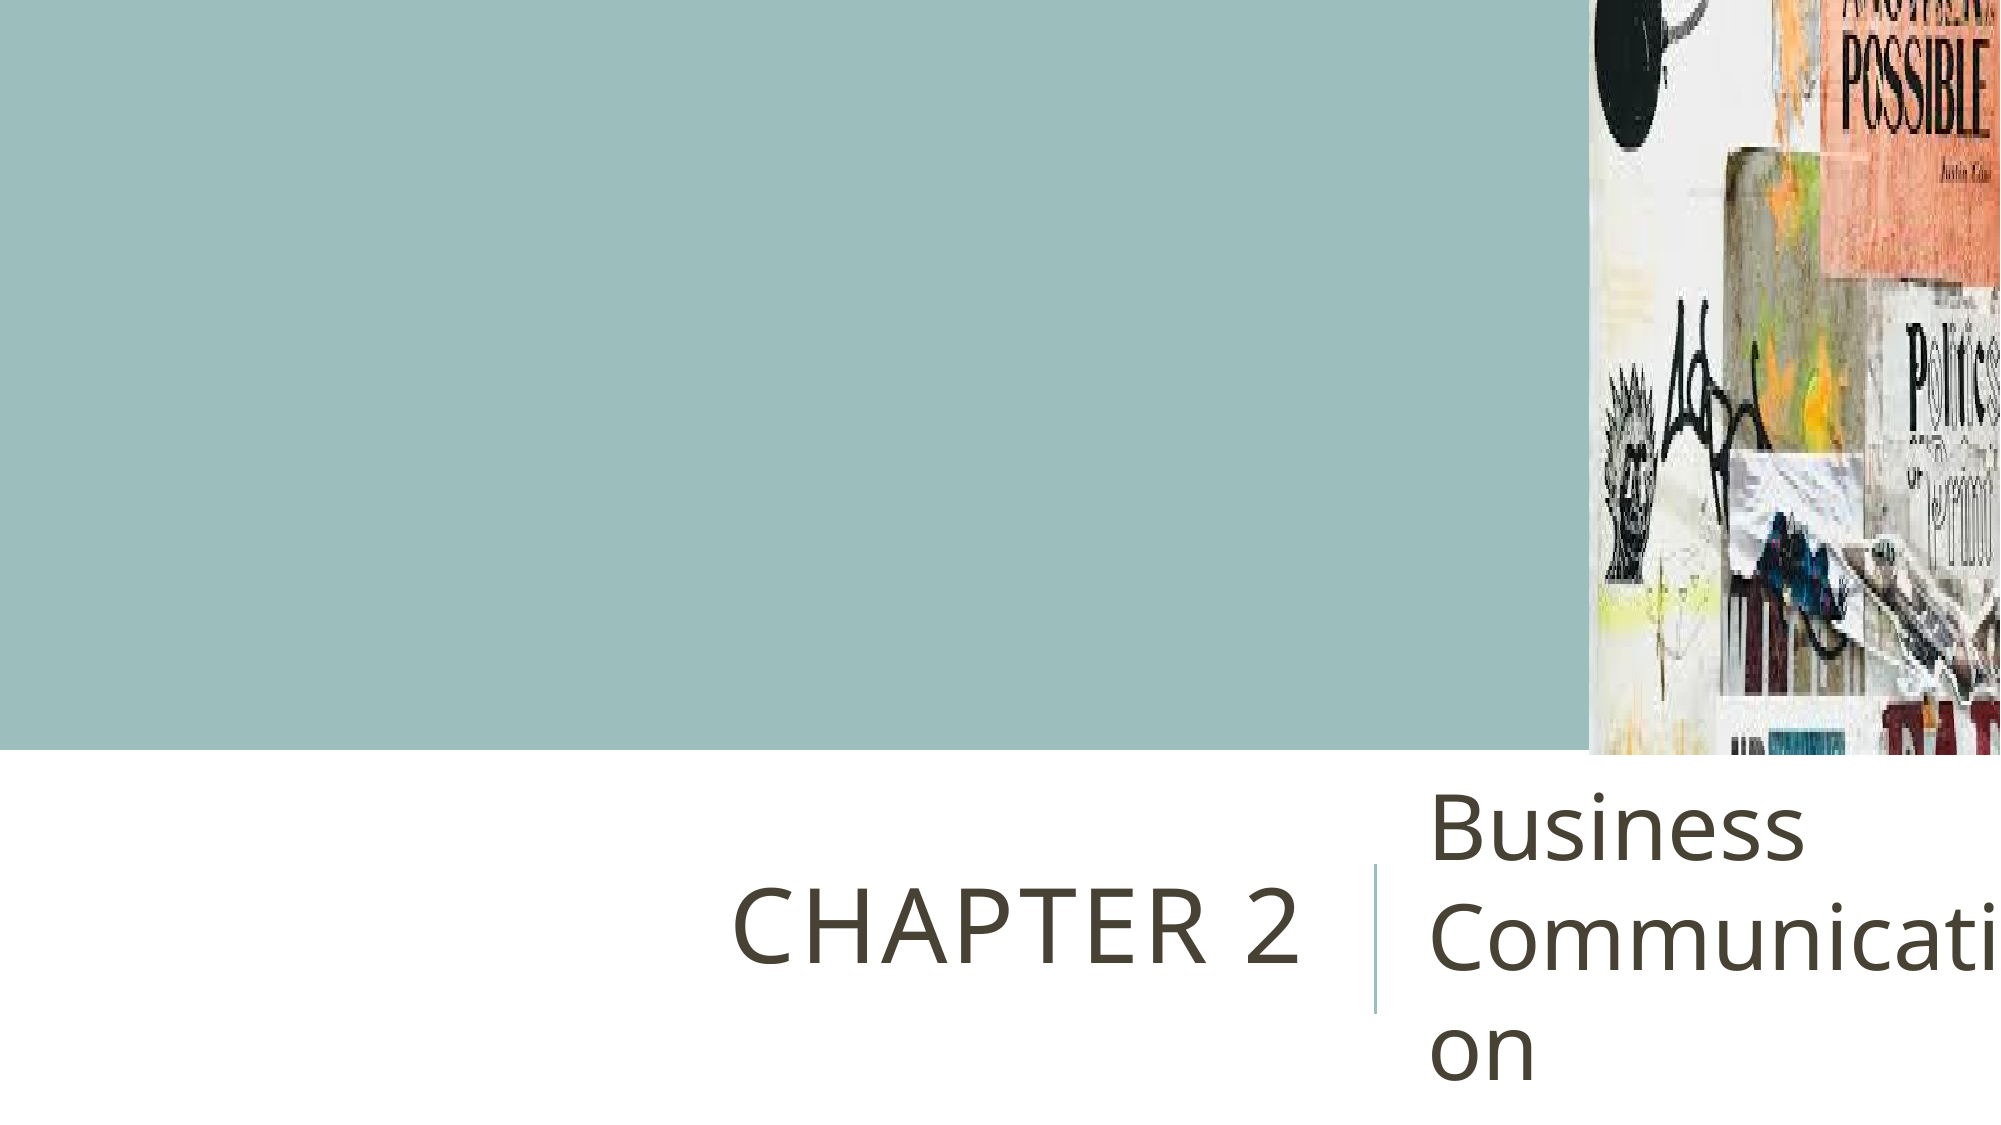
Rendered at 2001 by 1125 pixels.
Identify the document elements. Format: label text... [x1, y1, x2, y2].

title Chapter 2 [75, 813, 1350, 1054]
subtitle Business Communication [1412, 813, 2000, 1054]
picture [1589, 0, 2000, 755]
